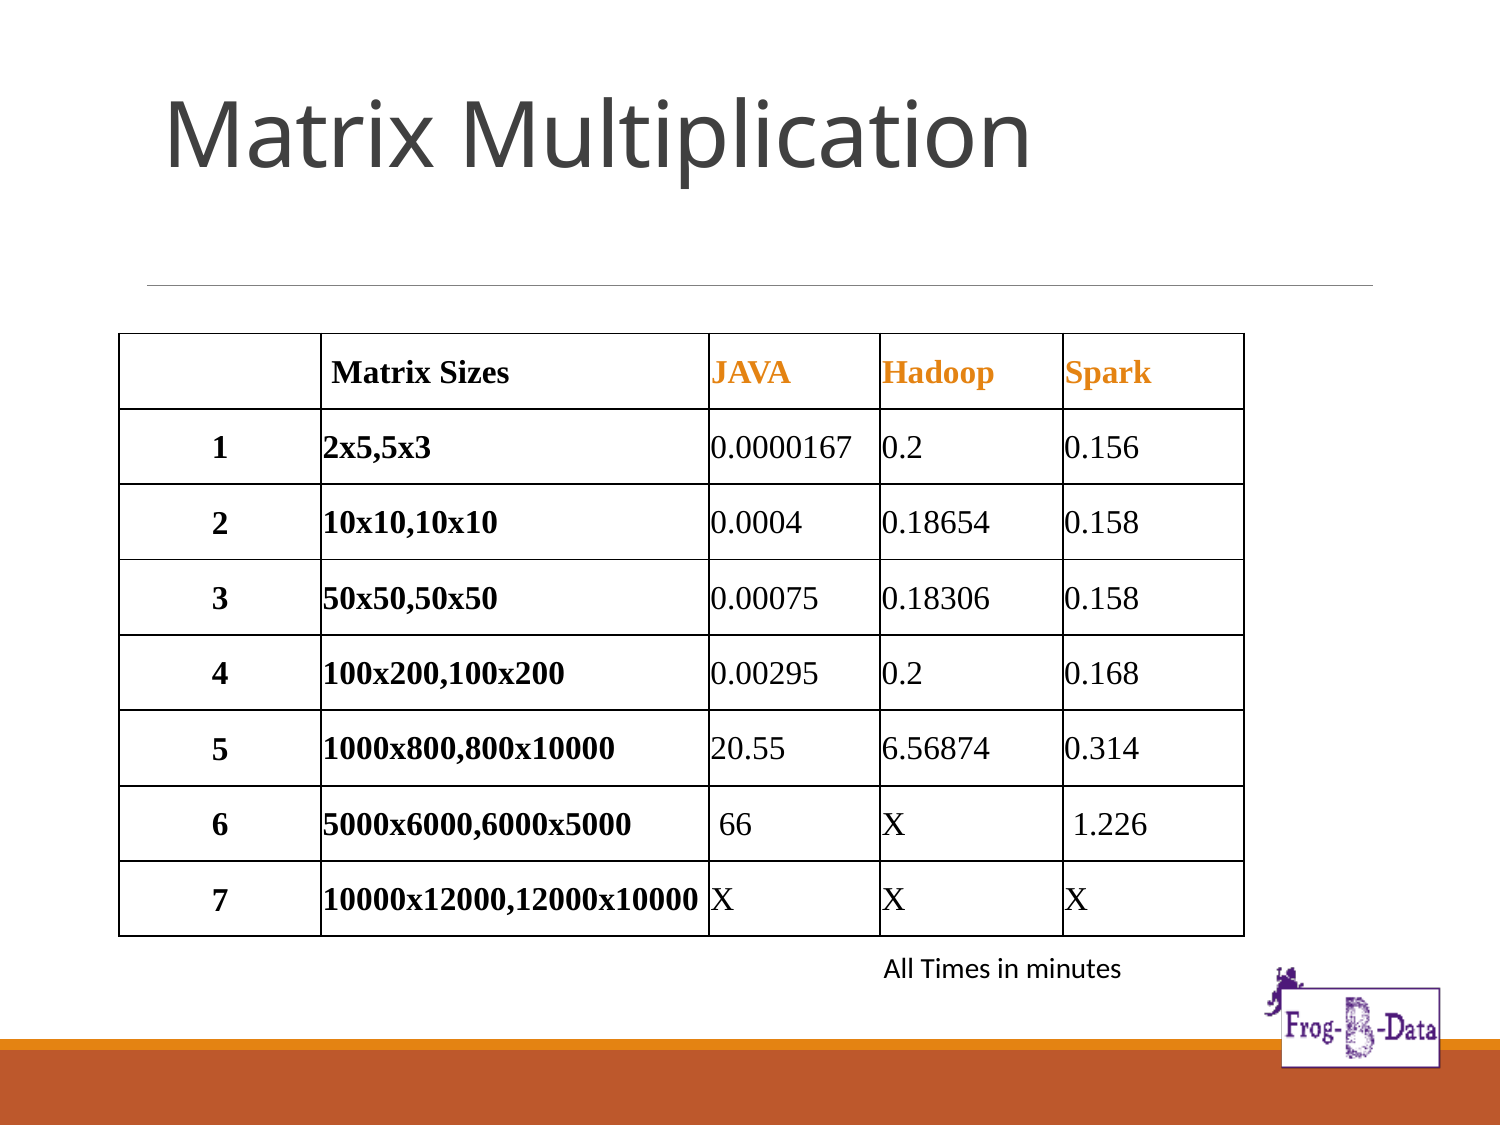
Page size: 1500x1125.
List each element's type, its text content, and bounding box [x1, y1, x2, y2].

table_header [120, 334, 320, 408]
table_cell X [881, 862, 1062, 935]
table_cell 6.56874 [881, 711, 1062, 785]
table_cell 0.0000167 [710, 410, 879, 483]
table_cell X [710, 862, 879, 935]
picture [1263, 965, 1443, 1071]
table_cell X [1064, 862, 1243, 935]
table_cell 0.156 [1064, 410, 1243, 483]
table_cell 5000x6000,6000x5000 [322, 787, 708, 860]
table_cell 0.18654 [881, 485, 1062, 559]
table_cell 0.158 [1064, 560, 1243, 634]
table_cell 0.158 [1064, 485, 1243, 559]
table_cell 0.18306 [881, 560, 1062, 634]
table_cell 6 [120, 787, 320, 860]
table_cell 20.55 [710, 711, 879, 785]
table_cell X [881, 787, 1062, 860]
table_cell 0.314 [1064, 711, 1243, 785]
table_cell 0.168 [1064, 636, 1243, 709]
table_cell 0.00295 [710, 636, 879, 709]
title Matrix Multiplication [147, 83, 1353, 304]
table_cell 100x200,100x200 [322, 636, 708, 709]
table_cell 3 [120, 560, 320, 634]
table_cell 7 [120, 862, 320, 935]
table_cell 0.00075 [710, 560, 879, 634]
table_header Hadoop [881, 334, 1062, 408]
table_cell 2 [120, 485, 320, 559]
table_cell 0.0004 [710, 485, 879, 559]
table_cell 0.2 [881, 410, 1062, 483]
table_cell 10x10,10x10 [322, 485, 708, 559]
table_cell 66 [710, 787, 879, 860]
table_cell 50x50,50x50 [322, 560, 708, 634]
table_cell 1000x800,800x10000 [322, 711, 708, 785]
table_header JAVA [710, 334, 879, 408]
table_cell 0.2 [881, 636, 1062, 709]
table_cell 5 [120, 711, 320, 785]
table_cell 4 [120, 636, 320, 709]
table_cell 1 [120, 410, 320, 483]
table_header Spark [1064, 334, 1243, 408]
table_cell 1.226 [1064, 787, 1243, 860]
table_cell 2x5,5x3 [322, 410, 708, 483]
table_header Matrix Sizes [322, 334, 708, 408]
text_box All Times in minutes [868, 942, 1169, 992]
table_cell 10000x12000,12000x10000 [322, 862, 708, 935]
